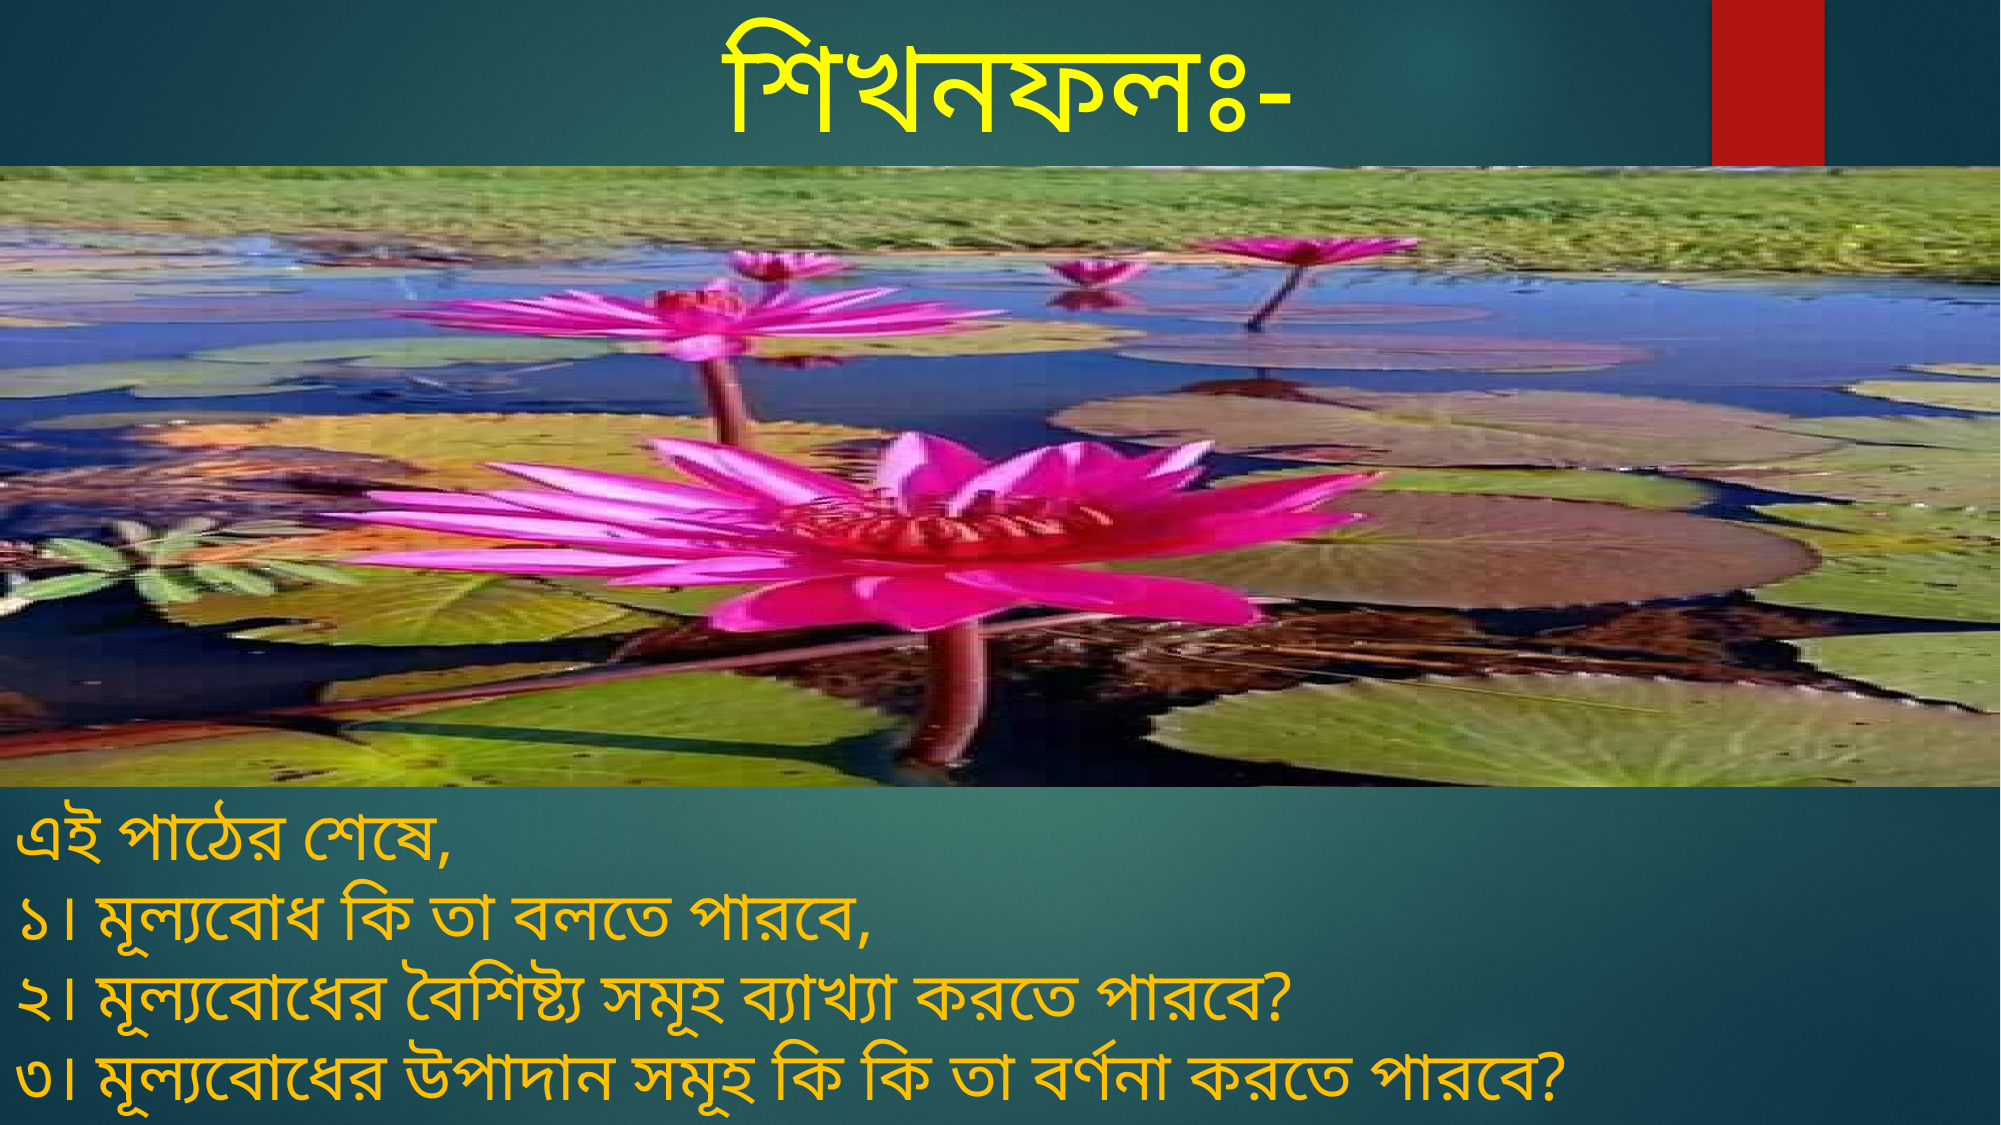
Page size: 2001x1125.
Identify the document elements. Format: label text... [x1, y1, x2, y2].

text_box এই পাঠের শেষে, ১। মূল্যবোধ কি তা বলতে পারবে, ২। মূল্যবোধের বৈশিষ্ট্য সমূহ ব্যাখ্যা করতে পারবে? ৩। মূল্যবোধের উপাদান সমূহ কি কি তা বর্ণনা করতে পারবে? [0, 798, 1941, 1122]
picture [0, 165, 2000, 787]
text_box শিখনফলঃ- [143, 0, 1876, 163]
